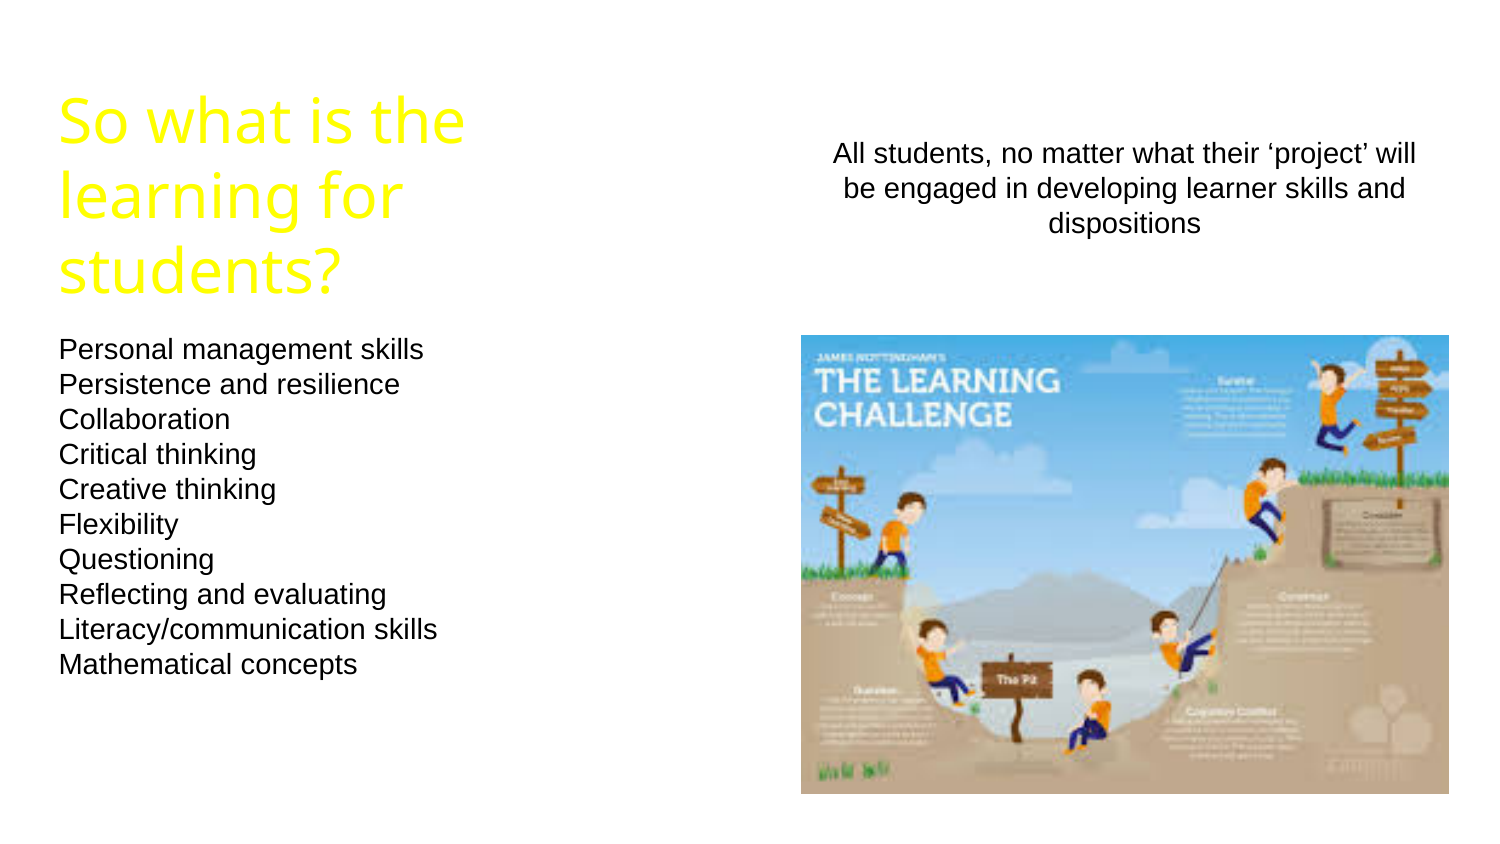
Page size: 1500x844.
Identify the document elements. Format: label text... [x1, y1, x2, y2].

list All students, no matter what their ‘project’ will be engaged in developing learner skills and dispositions [810, 46, 1440, 328]
picture [801, 334, 1449, 794]
subtitle So what is the learning for students? Personal management skills Persistence and resilience Collaboration Critical thinking Creative thinking Flexibility Questioning Reflecting and evaluating Literacy/communication skills Mathematical concepts [43, 37, 708, 794]
